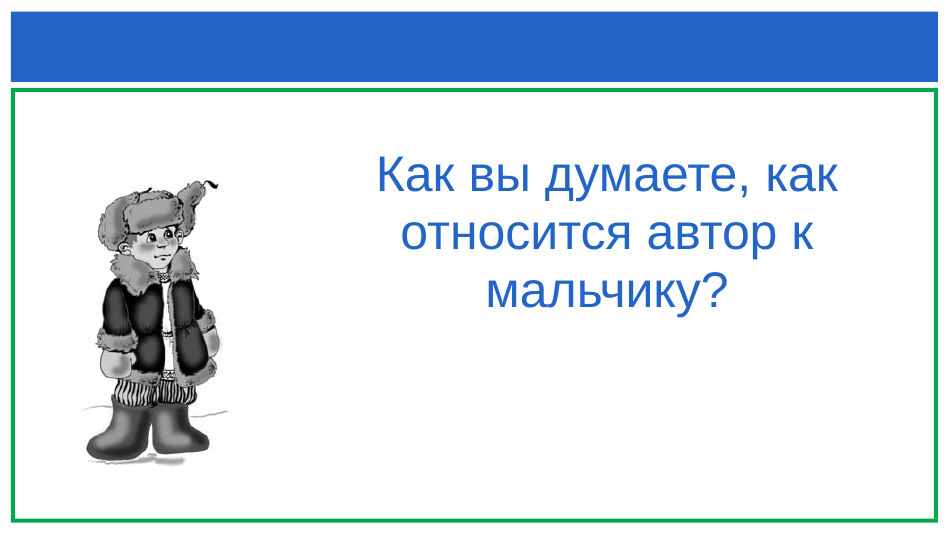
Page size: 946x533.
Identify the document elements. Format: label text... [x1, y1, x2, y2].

list Как вы думаете, как относится автор к мальчику? [310, 141, 904, 438]
picture [72, 172, 234, 468]
